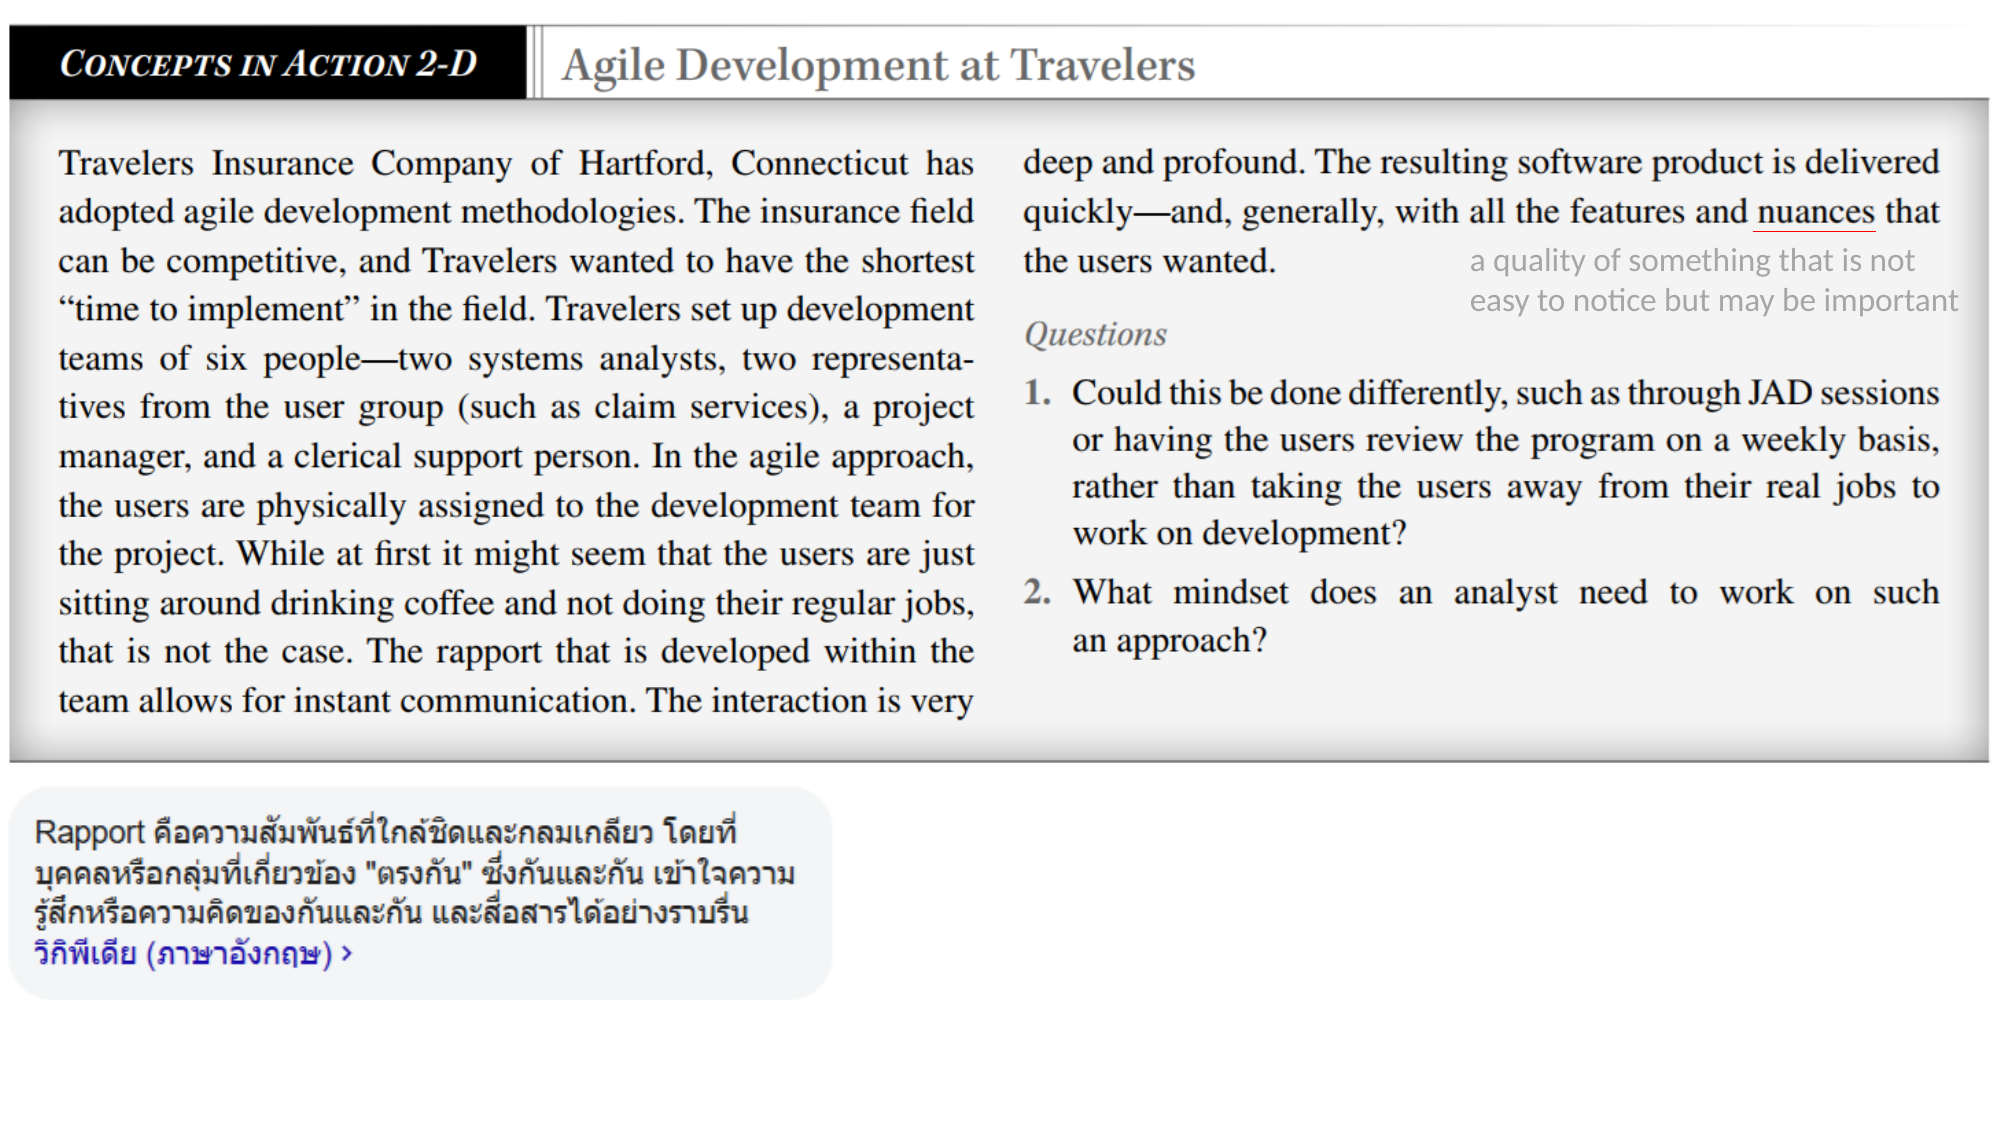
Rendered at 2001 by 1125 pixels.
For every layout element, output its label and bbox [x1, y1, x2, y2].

picture [0, 776, 840, 1009]
picture [0, 14, 2000, 774]
